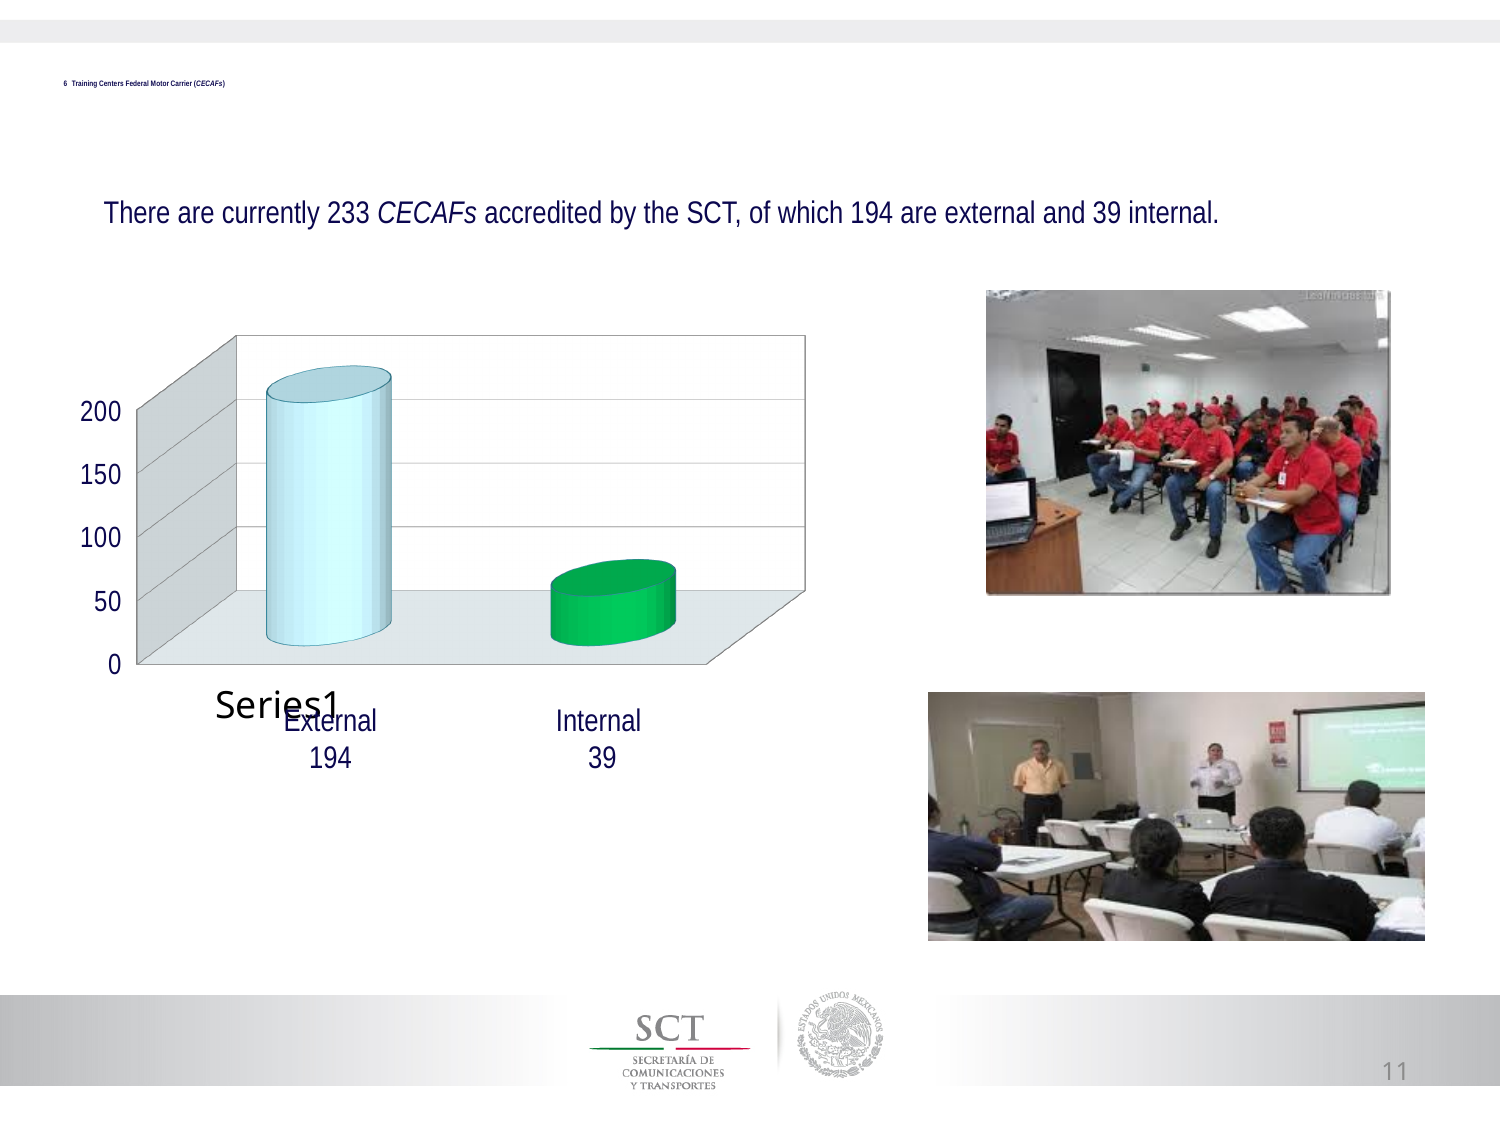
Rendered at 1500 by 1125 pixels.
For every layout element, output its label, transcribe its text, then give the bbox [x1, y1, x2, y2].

text_box External 194 [218, 750, 443, 783]
list There are currently 233 CECAFs accredited by the SCT, of which 194 are external and 39 internal. [88, 184, 1439, 846]
text_box Internal 39 [490, 750, 715, 782]
title 6 Training Centers Federal Motor Carrier (CECAFs) [48, 36, 1245, 121]
slide_number 11 [1074, 1042, 1425, 1103]
picture [0, 0, 1500, 1125]
chart [64, 326, 822, 740]
